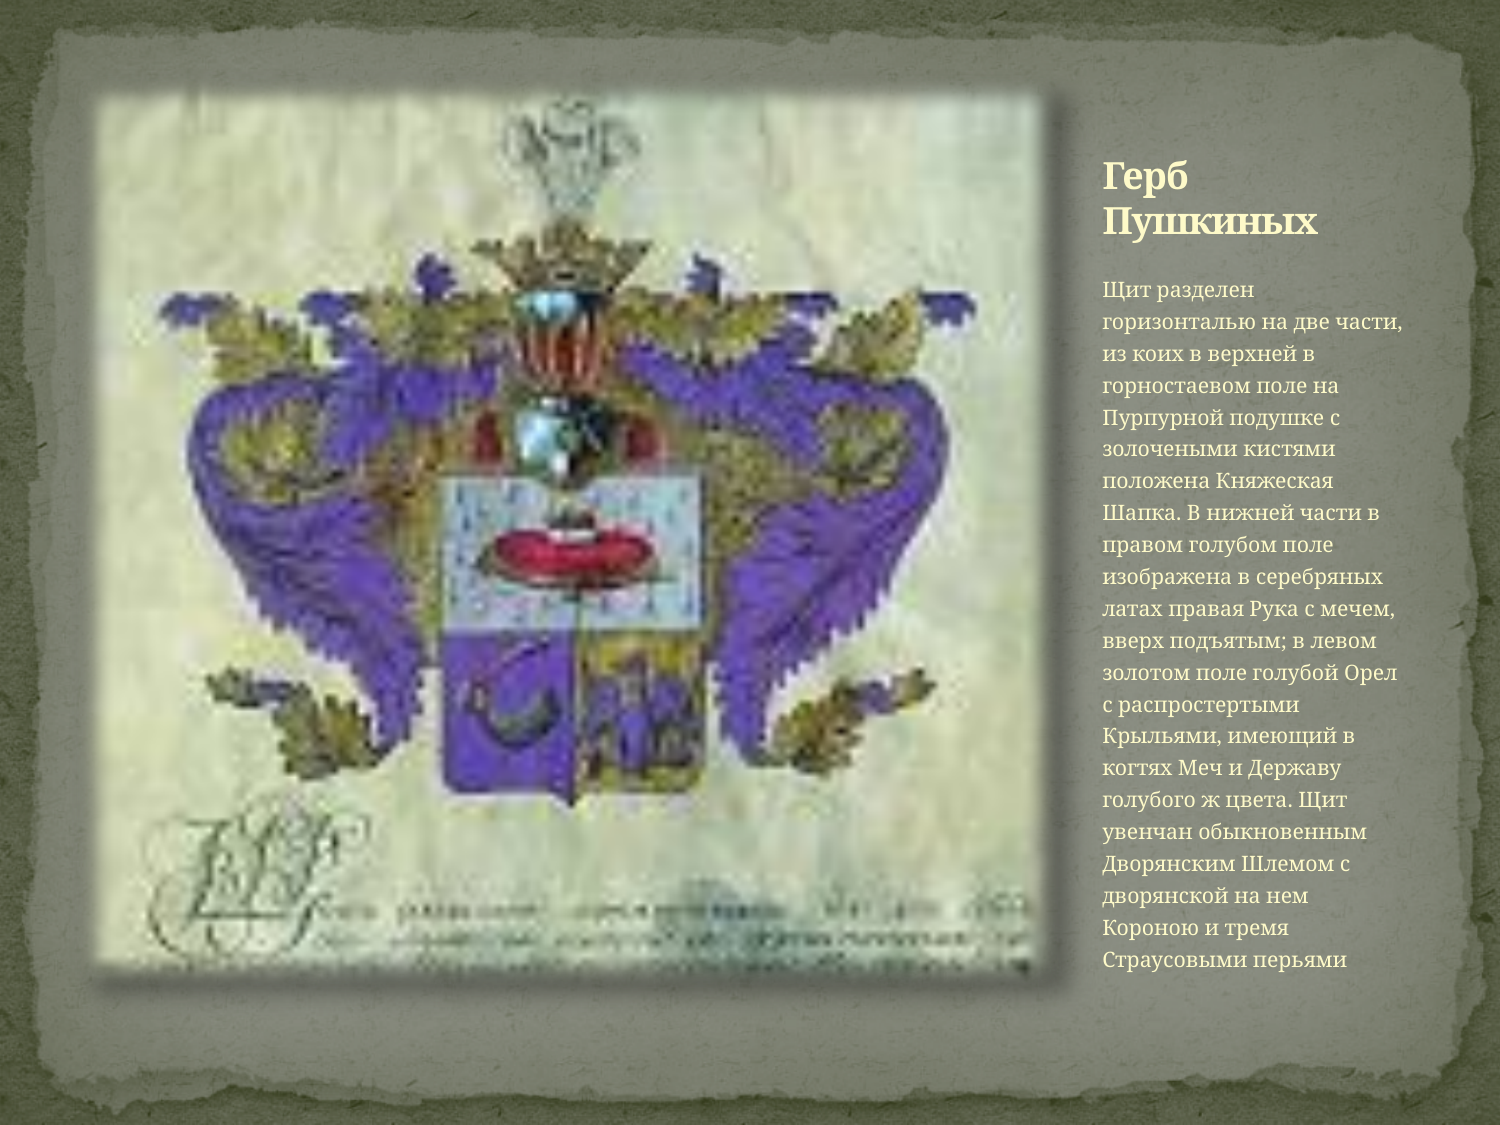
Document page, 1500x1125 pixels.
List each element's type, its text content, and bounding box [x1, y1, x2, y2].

picture [75, 75, 1061, 986]
title Герб Пушкиных [1087, 74, 1425, 250]
list Щит разделен горизонталью на две части, из коих в верхней в горностаевом поле на Пурпурной подушке с золочеными кистями положена Княжеская Шапка. В нижней части в правом голубом поле изображена в серебряных латах правая Рука с мечем, вверх подъятым; в левом золотом поле голубой Орел с распростертыми Крыльями, имеющий в когтях Меч и Державу голубого ж цвета. Щит увенчан обыкновенным Дворянским Шлемом с дворянской на нем Короною и тремя Страусовыми перьями [1087, 262, 1425, 988]
